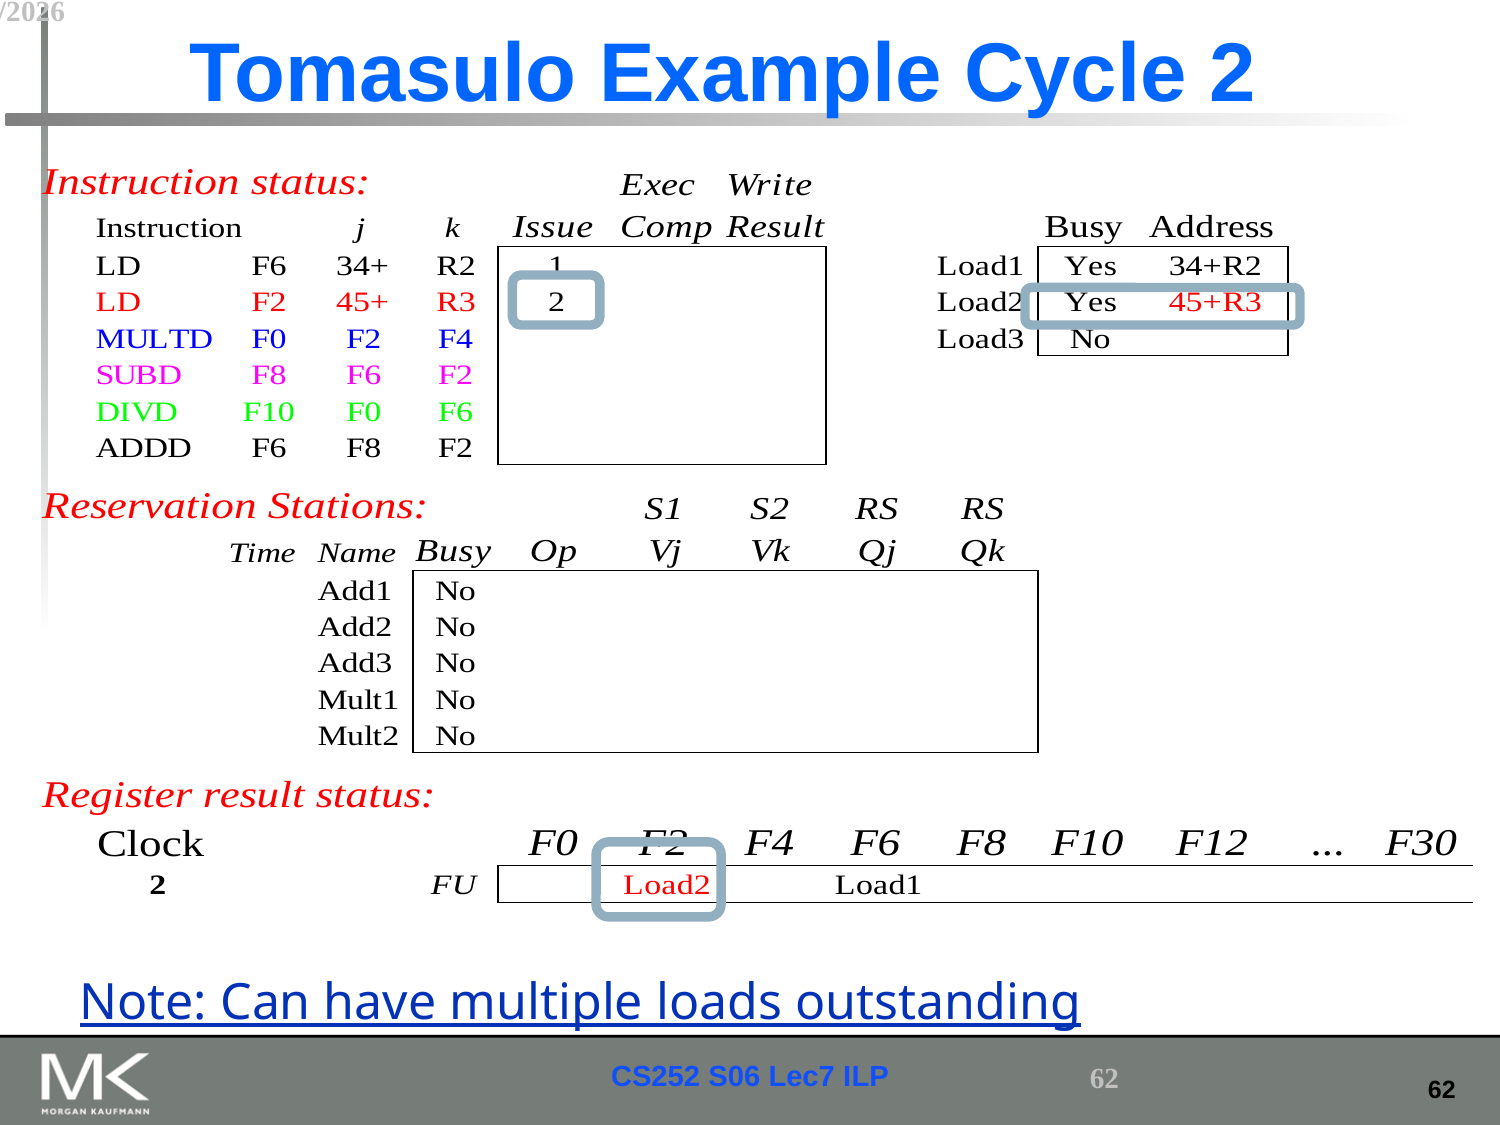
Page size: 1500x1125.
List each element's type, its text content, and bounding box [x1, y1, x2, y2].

slide_number 62 [1074, 1052, 1388, 1100]
text_box Note: Can have multiple loads outstanding [64, 984, 1097, 1097]
picture [29, 1046, 160, 1123]
title Tomasulo Example Cycle 2 [174, 12, 1351, 126]
footer CS252 S06 Lec7 ILP [512, 1097, 988, 1101]
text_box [34, 155, 1475, 976]
